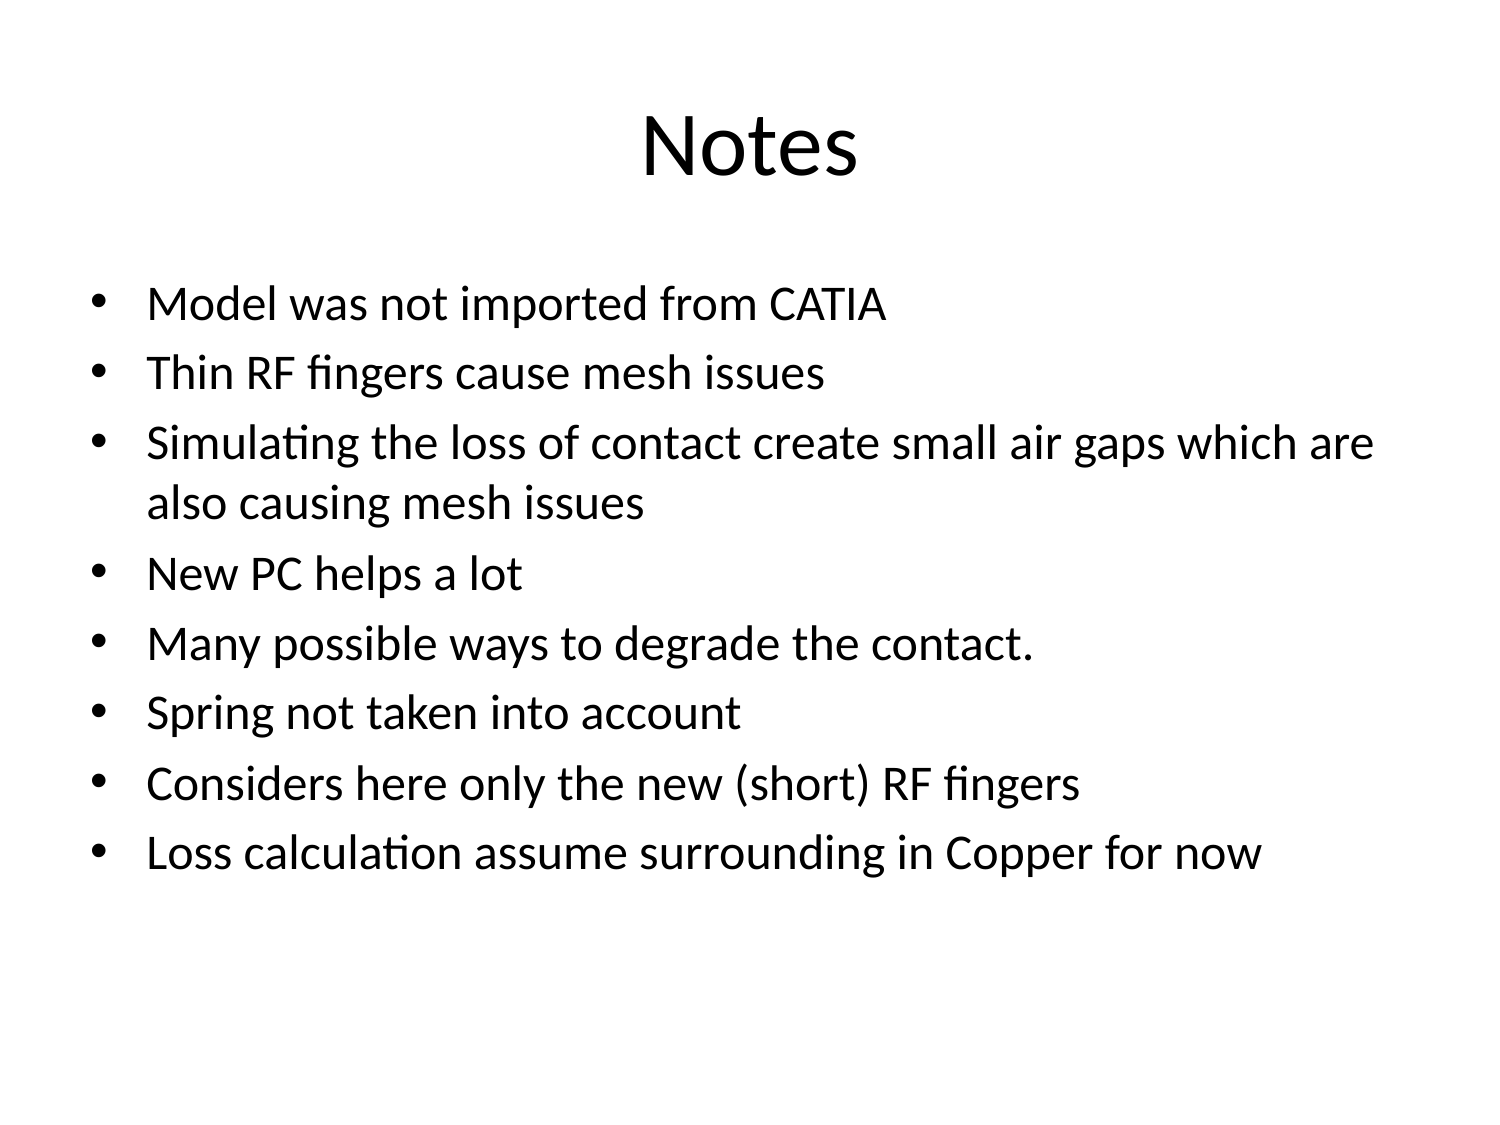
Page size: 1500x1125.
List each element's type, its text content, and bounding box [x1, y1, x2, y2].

list Model was not imported from CATIA Thin RF fingers cause mesh issues Simulating the loss of contact create small air gaps which are also causing mesh issues New PC helps a lot Many possible ways to degrade the contact. Spring not taken into account Considers here only the new (short) RF fingers Loss calculation assume surrounding in Copper for now [75, 262, 1425, 1005]
title Notes [75, 45, 1425, 233]
